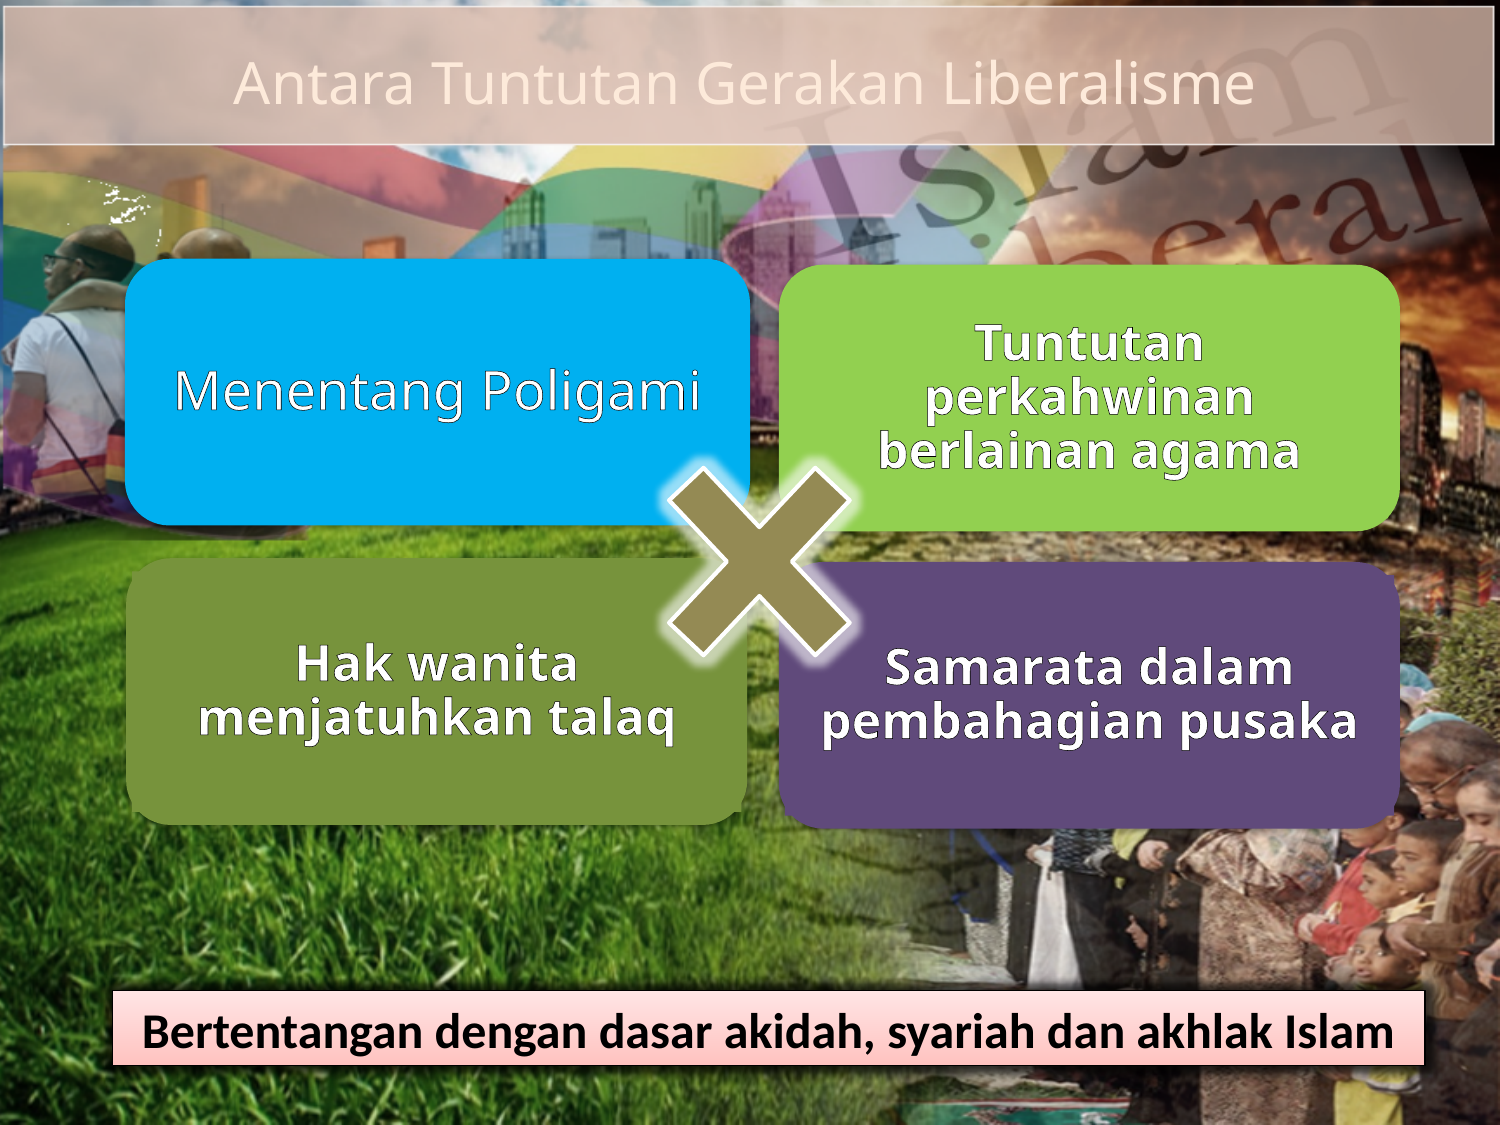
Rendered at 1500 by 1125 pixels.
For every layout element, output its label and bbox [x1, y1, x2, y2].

text_box [124, 258, 751, 526]
text_box [778, 561, 1401, 829]
text_box [778, 264, 1401, 532]
text_box [125, 557, 748, 826]
picture [0, 0, 1500, 1125]
